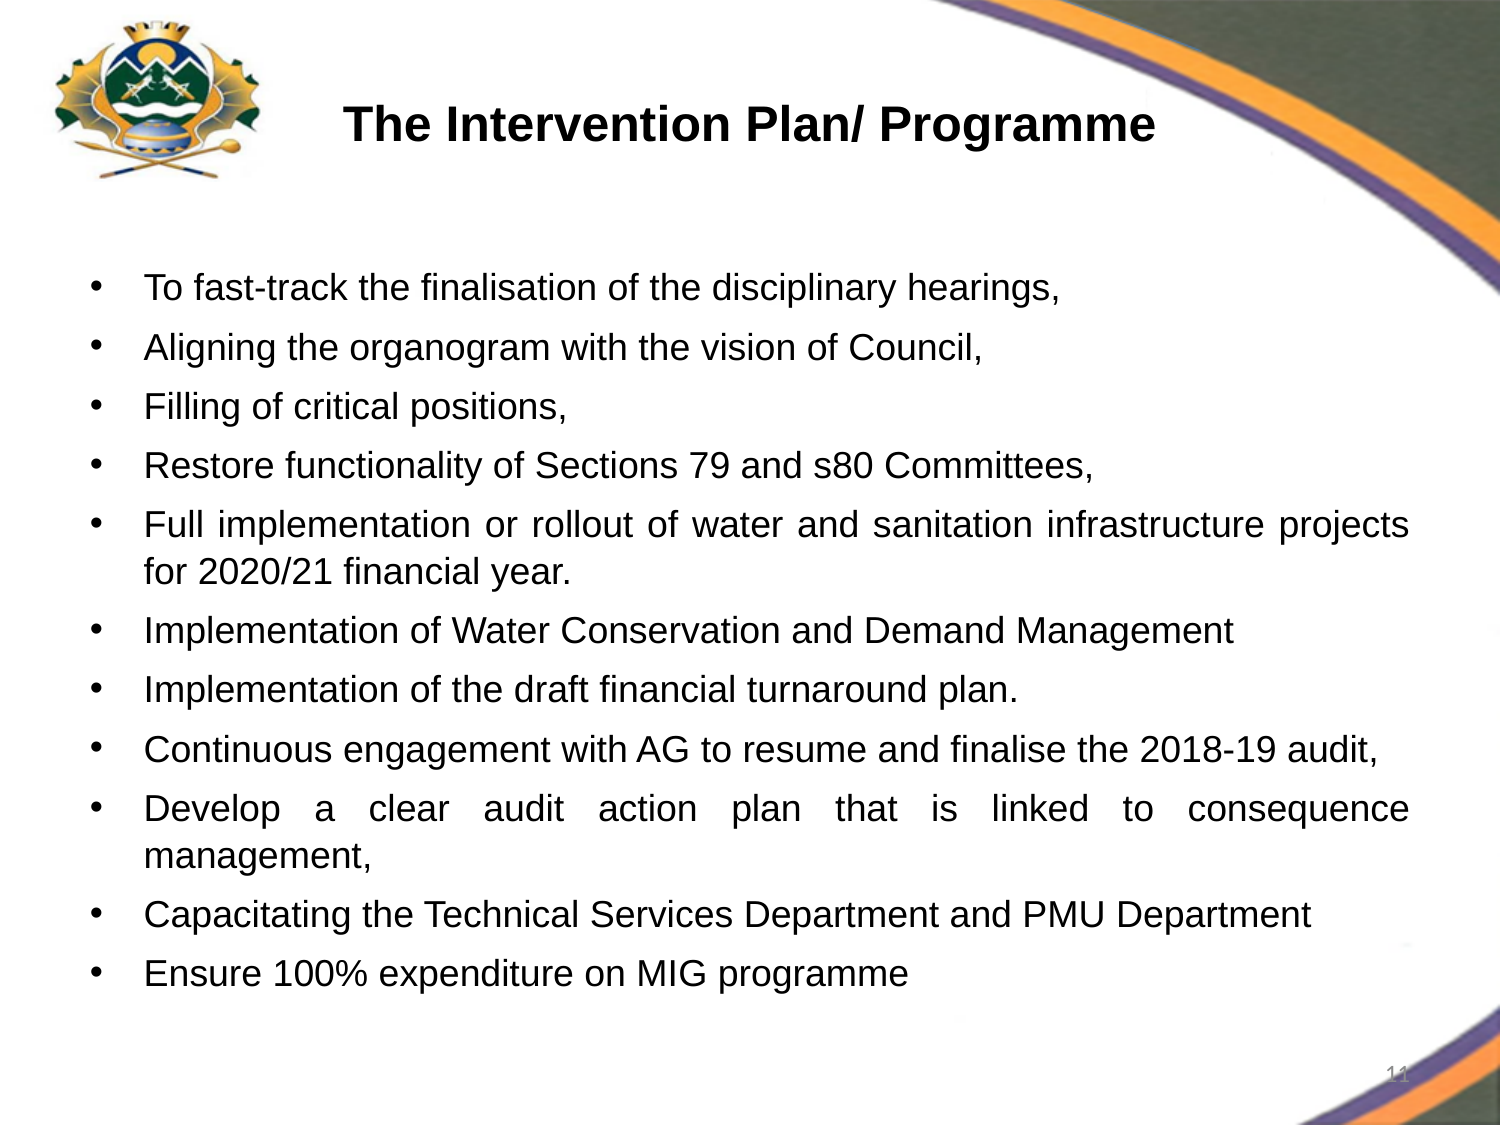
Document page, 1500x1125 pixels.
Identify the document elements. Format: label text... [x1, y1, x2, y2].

title The Intervention Plan/ Programme [75, 45, 1425, 196]
picture [0, 0, 1500, 1125]
list To fast-track the finalisation of the disciplinary hearings, Aligning the organogram with the vision of Council, Filling of critical positions, Restore functionality of Sections 79 and s80 Committees, Full implementation or rollout of water and sanitation infrastructure projects for 2020/21 financial year. Implementation of Water Conservation and Demand Management Implementation of the draft financial turnaround plan. Continuous engagement with AG to resume and finalise the 2018-19 audit, Develop a clear audit action plan that is linked to consequence management, Capacitating the Technical Services Department and PMU Department Ensure 100% expenditure on MIG programme [75, 196, 1425, 1005]
slide_number 11 [1074, 1042, 1426, 1103]
